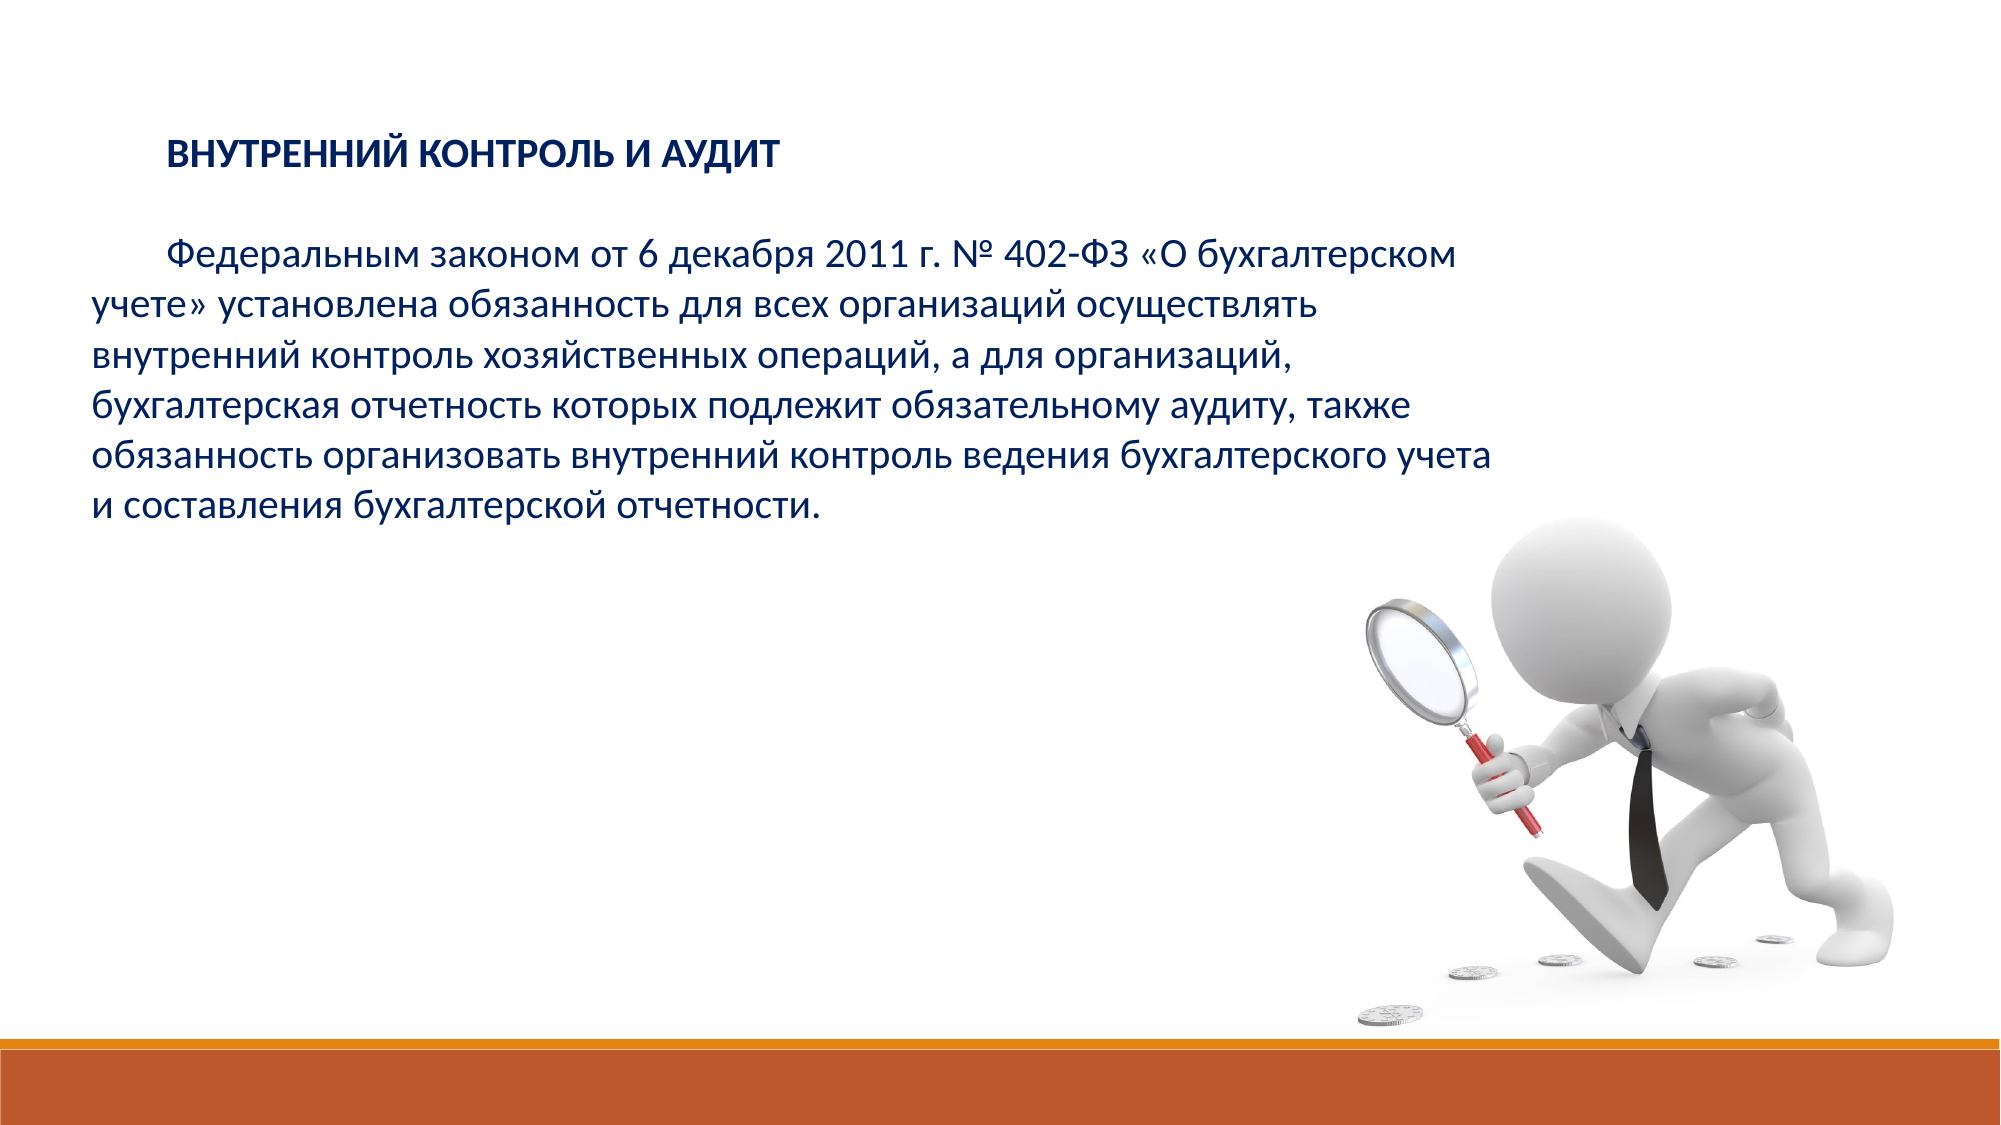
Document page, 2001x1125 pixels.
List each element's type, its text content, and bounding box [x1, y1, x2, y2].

text_box ВНУТРЕННИЙ КОНТРОЛЬ И АУДИТ Федеральным законом от 6 декабря 2011 г. № 402-ФЗ «О бухгалтерском учете» установлена обязанность для всех организаций осуществлять внутренний контроль хозяйственных операций, а для организаций, бухгалтерская отчетность которых подлежит обязательному аудиту, также обязанность организовать внутренний контроль ведения бухгалтерского учета и составления бухгалтерской отчетности. [76, 118, 1524, 534]
picture [1352, 490, 1898, 1036]
